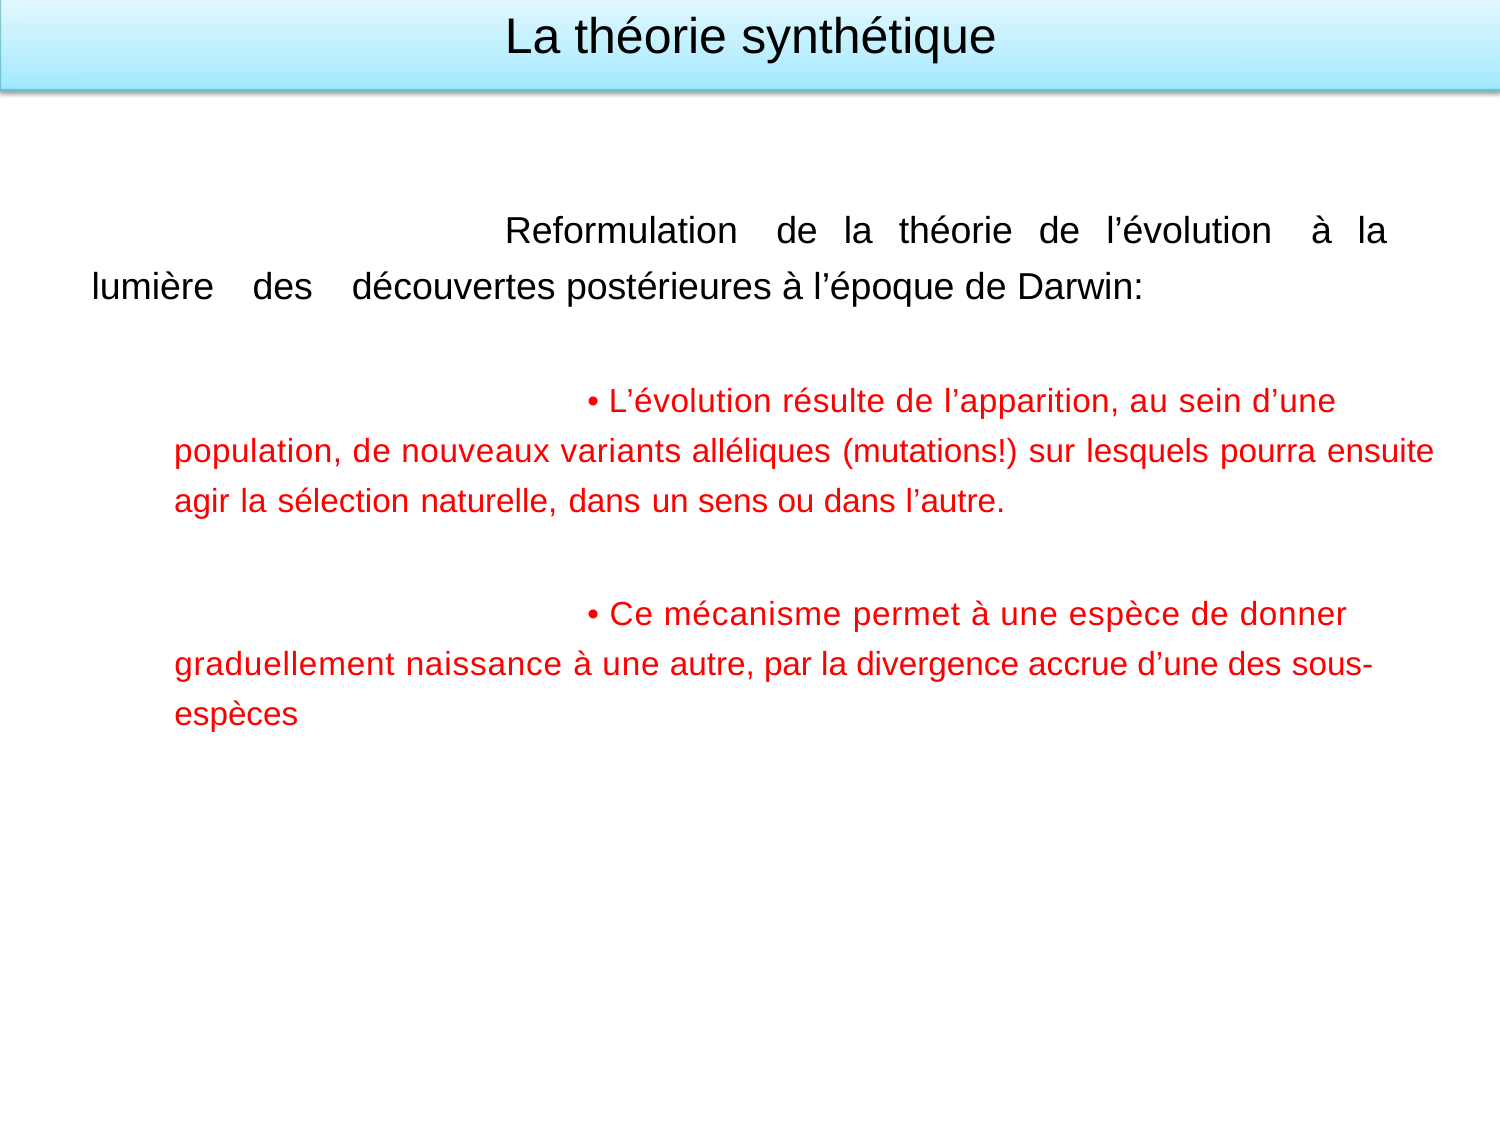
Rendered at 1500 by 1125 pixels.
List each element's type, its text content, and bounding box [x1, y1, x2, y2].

text_box La théorie synthétique Reformulation de la théorie de l’évolution à la lumière des découvertes postérieures à l’époque de Darwin: • L’évolution résulte de l’apparition, au sein d’une population, de nouveaux variants alléliques (mutations!) sur lesquels pourra ensuite agir la sélection naturelle, dans un sens ou dans l’autre. • Ce mécanisme permet à une espèce de donner graduellement naissance à une autre, par la divergence accrue d’une des sous-espèces [91, 111, 1480, 732]
picture [0, 0, 1500, 103]
